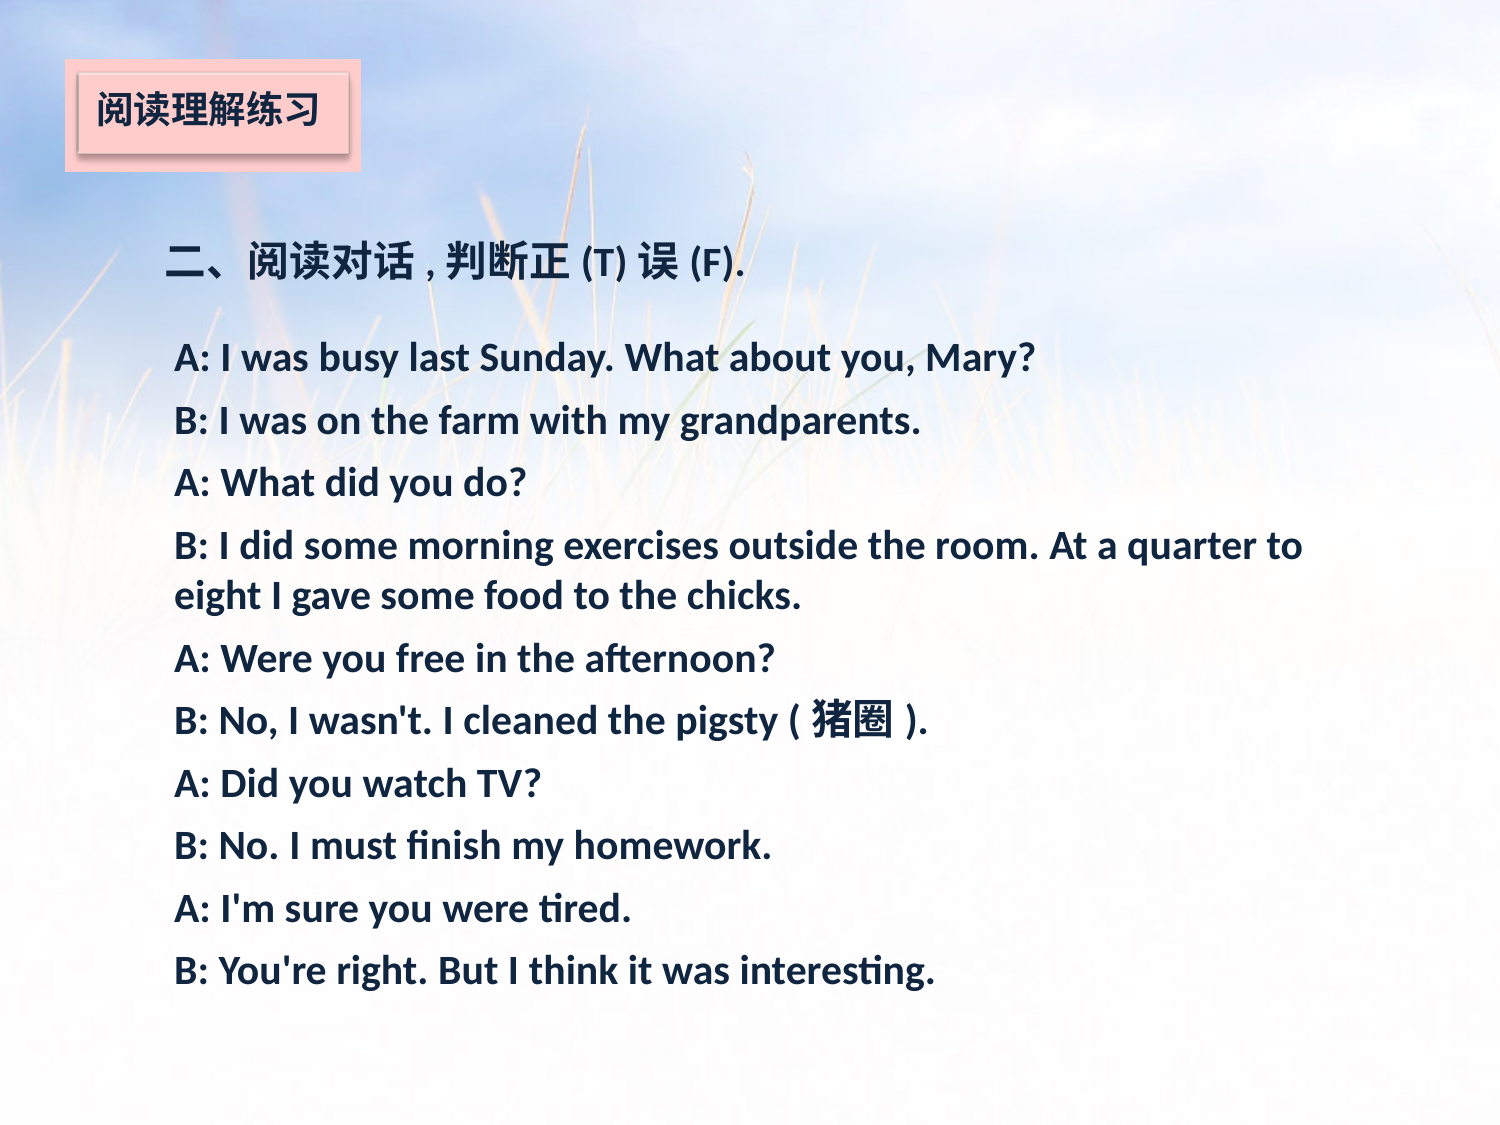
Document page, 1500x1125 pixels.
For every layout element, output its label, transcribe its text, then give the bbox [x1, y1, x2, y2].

text_box 二、阅读对话,判断正(T)误(F). [149, 226, 761, 292]
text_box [64, 58, 361, 173]
picture [0, 0, 1500, 1125]
text_box A: I was busy last Sunday. What about you, Mary? B: I was on the farm with my grandparents. A: What did you do? B: I did some morning exercises outside the room. At a quarter to eight I gave some food to the chicks. A: Were you free in the afternoon? B: No, I wasn't. I cleaned the pigsty (猪圈). A: Did you watch TV? B: No. I must finish my homework. A: I'm sure you were tired. B: You're right. But I think it was interesting. [159, 322, 1365, 1001]
